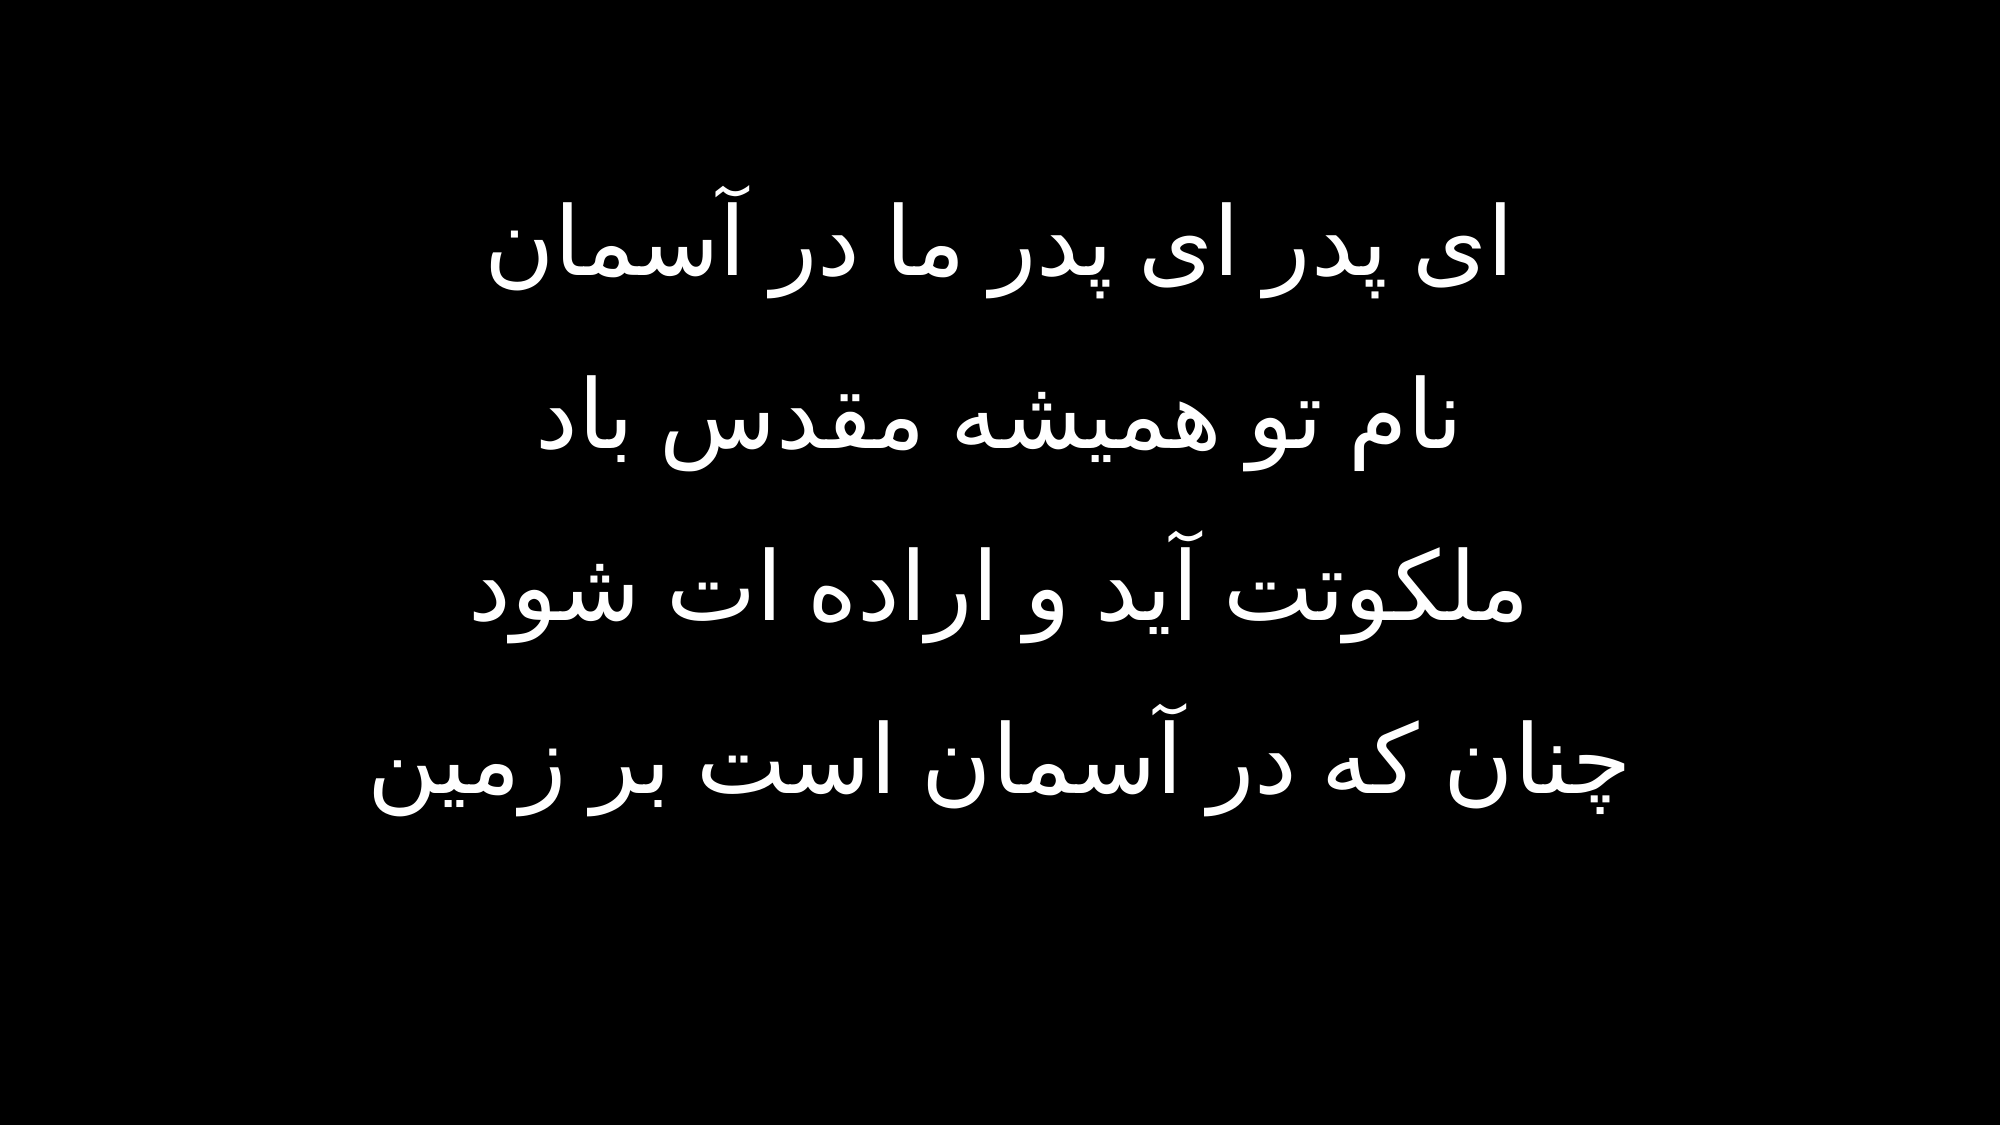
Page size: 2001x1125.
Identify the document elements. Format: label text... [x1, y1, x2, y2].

text_box ای پدر ای پدر ما در آسمان نام تو همیشه مقدس باد ملکوتت آید و اراده ات شود چنان که در آسمان است بر زمین [0, 0, 2000, 1045]
